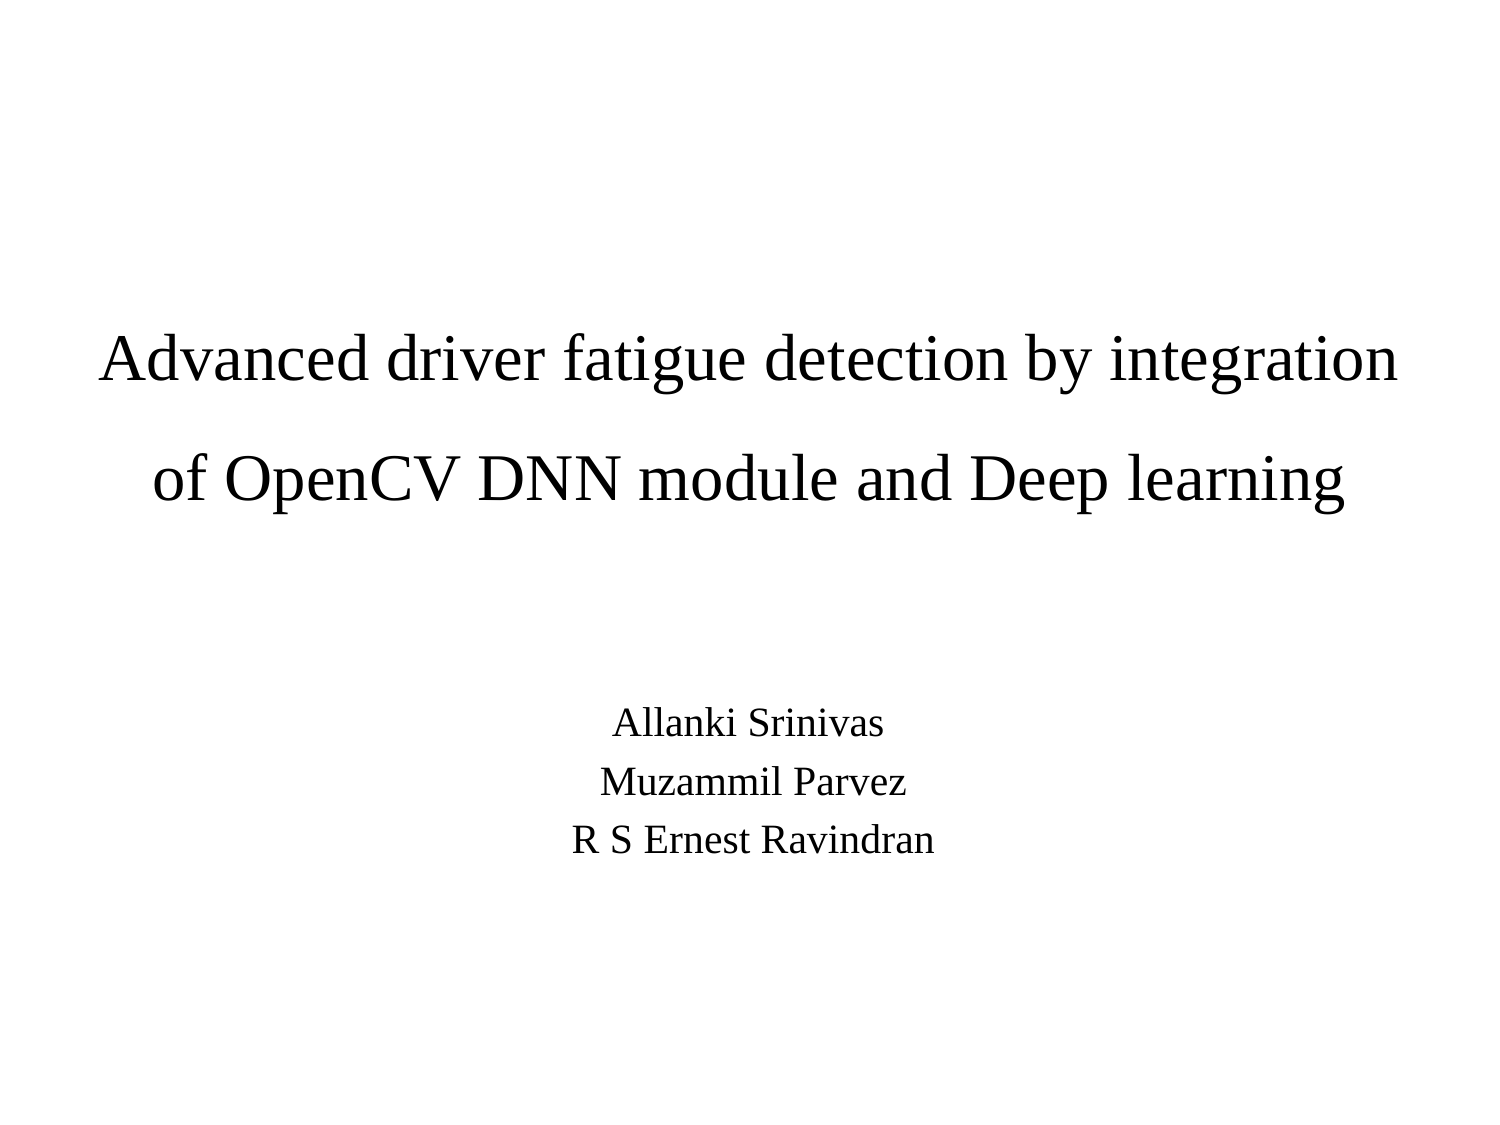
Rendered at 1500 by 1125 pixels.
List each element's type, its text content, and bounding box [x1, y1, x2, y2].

list Allanki Srinivas Muzammil Parvez R S Ernest Ravindran [73, 687, 1424, 955]
title Advanced driver fatigue detection by integration of OpenCV DNN module and Deep learning [75, 299, 1425, 488]
